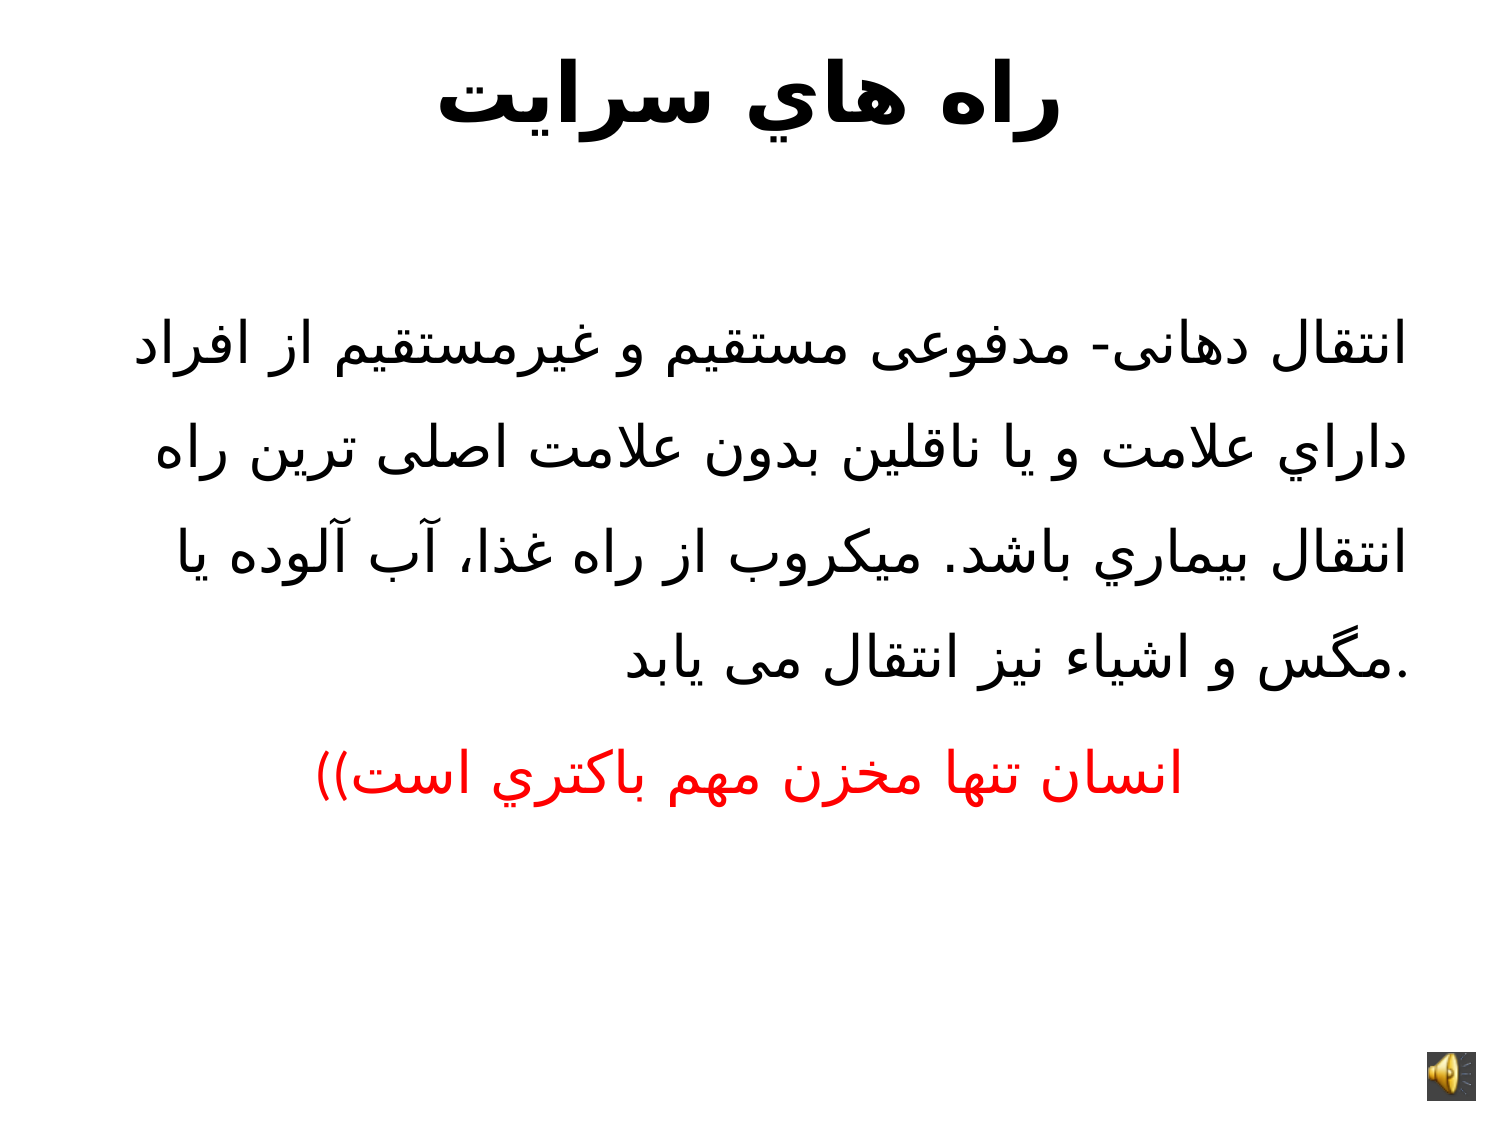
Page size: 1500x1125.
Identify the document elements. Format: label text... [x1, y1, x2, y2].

title راه هاي سرایت [75, 45, 1425, 233]
picture [1426, 1051, 1477, 1102]
list انتقال دهانی- مدفوعی مستقیم و غیرمستقیم از افراد داراي علامت و یا ناقلین بدون علامت اصلی ترین راه انتقال بیماري باشد. میکروب از راه غذا، آب آلوده یا مگس و اشیاء نیز انتقال می یابد. ((انسان تنها مخزن مهم باکتري است [75, 262, 1425, 1005]
